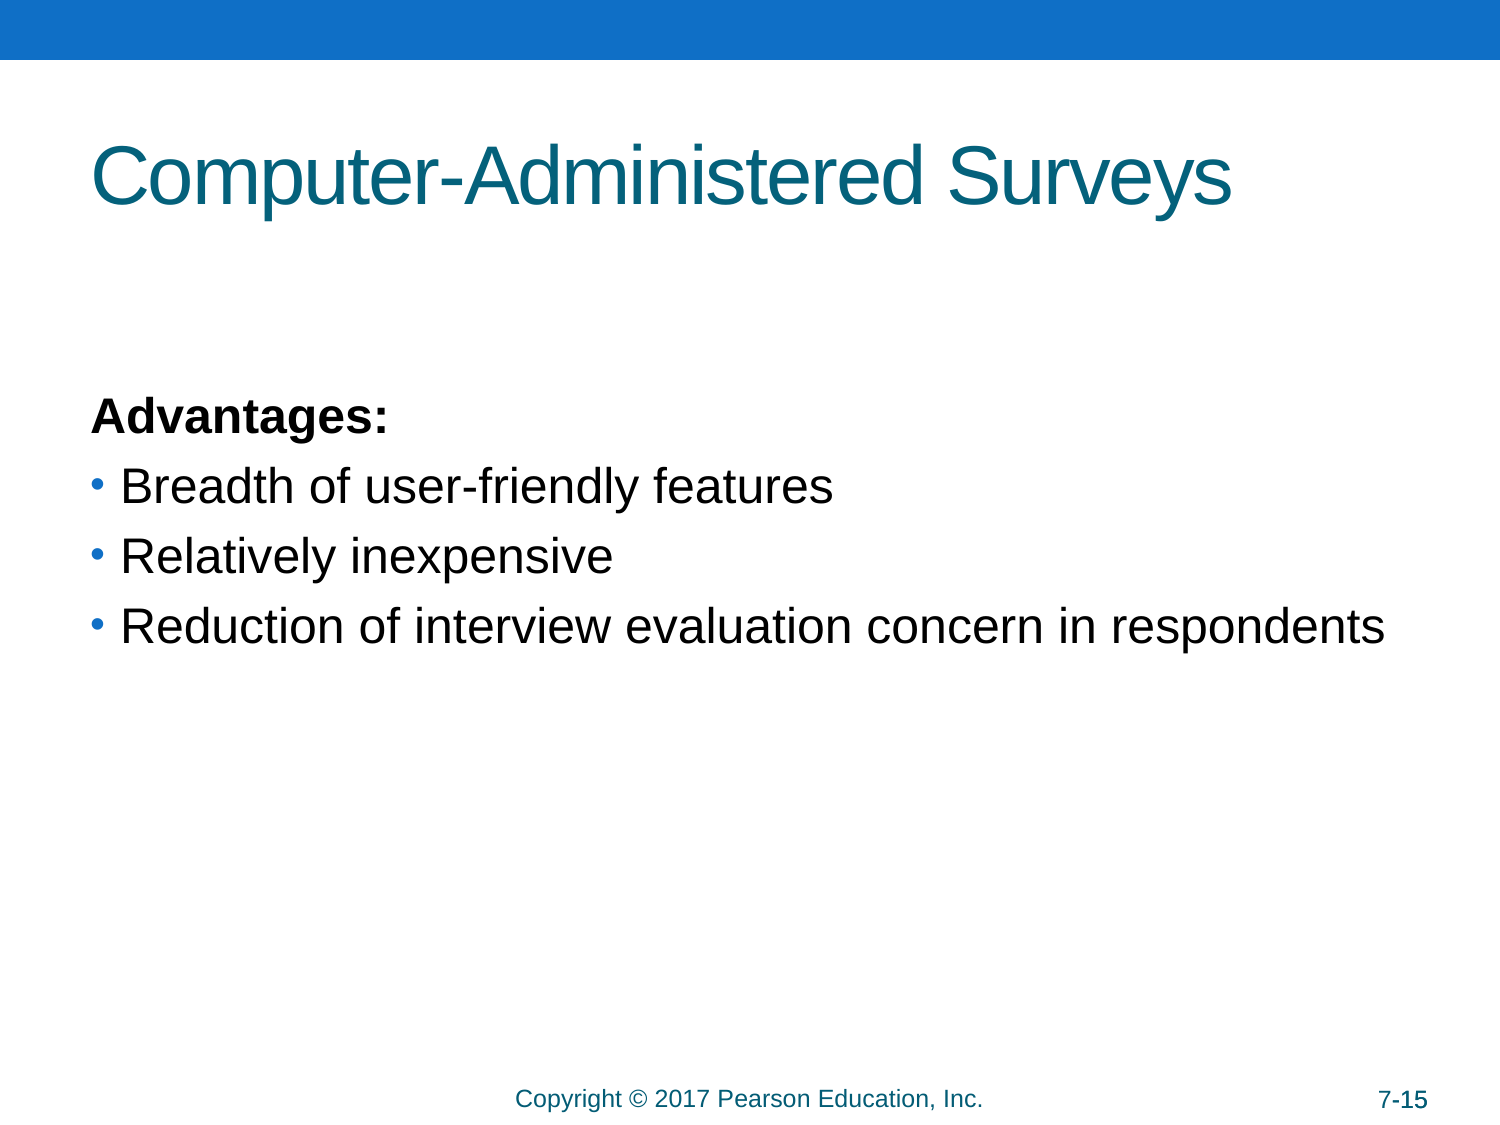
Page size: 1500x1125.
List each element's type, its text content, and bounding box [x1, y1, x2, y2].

title Computer-Administered Surveys [75, 90, 1425, 253]
list Advantages: Breadth of user-friendly features Relatively inexpensive Reduction of interview evaluation concern in respondents [75, 376, 1425, 1125]
